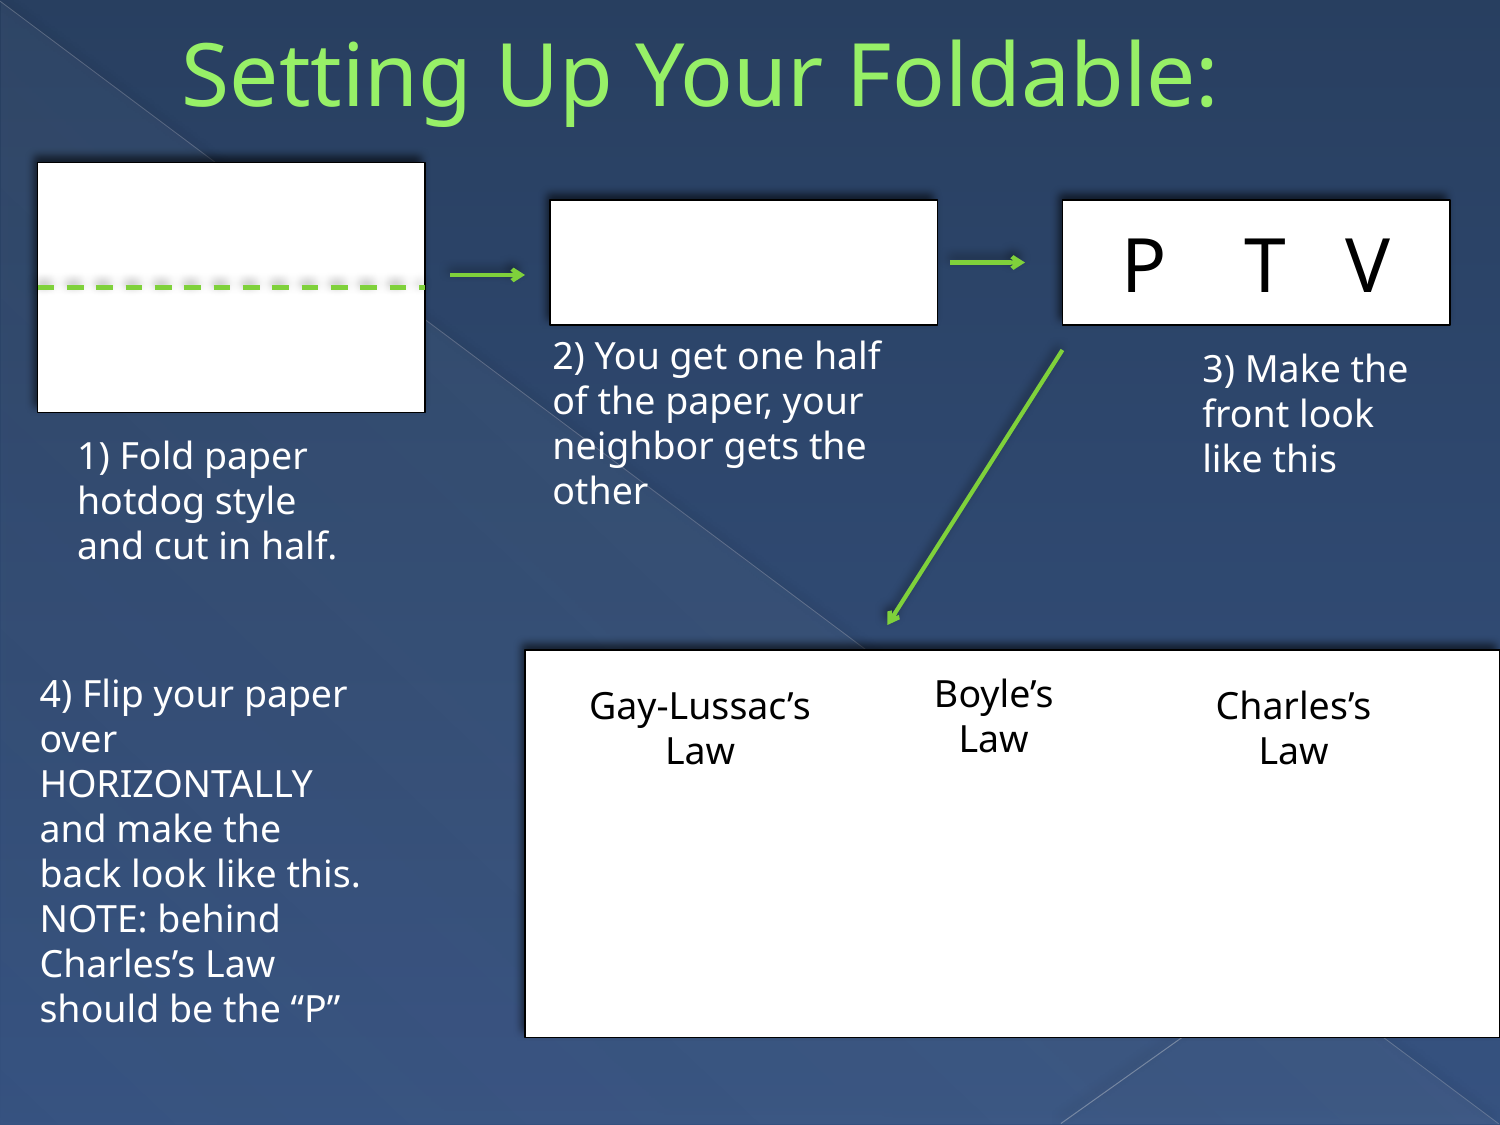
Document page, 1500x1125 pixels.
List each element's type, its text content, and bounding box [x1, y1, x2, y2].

text_box [549, 199, 938, 326]
text_box 2) You get one half of the paper, your neighbor gets the other [537, 324, 913, 520]
text_box Gay-Lussac’s Law [562, 674, 838, 780]
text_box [887, 349, 1063, 626]
text_box 1) Fold paper hotdog style and cut in half. [62, 424, 375, 575]
text_box P T V [1062, 199, 1451, 326]
text_box [37, 289, 426, 413]
text_box [37, 162, 426, 277]
text_box 3) Make the front look like this [1187, 337, 1438, 488]
text_box Boyle’s Law [900, 662, 1088, 768]
text_box Charles’s Law [1187, 674, 1400, 780]
text_box [524, 649, 1500, 1038]
title Setting Up Your Foldable: [87, 0, 1425, 169]
text_box 4) Flip your paper over HORIZONTALLY and make the back look like this. NOTE: behind Charles’s Law should be the “P” [24, 662, 388, 1038]
